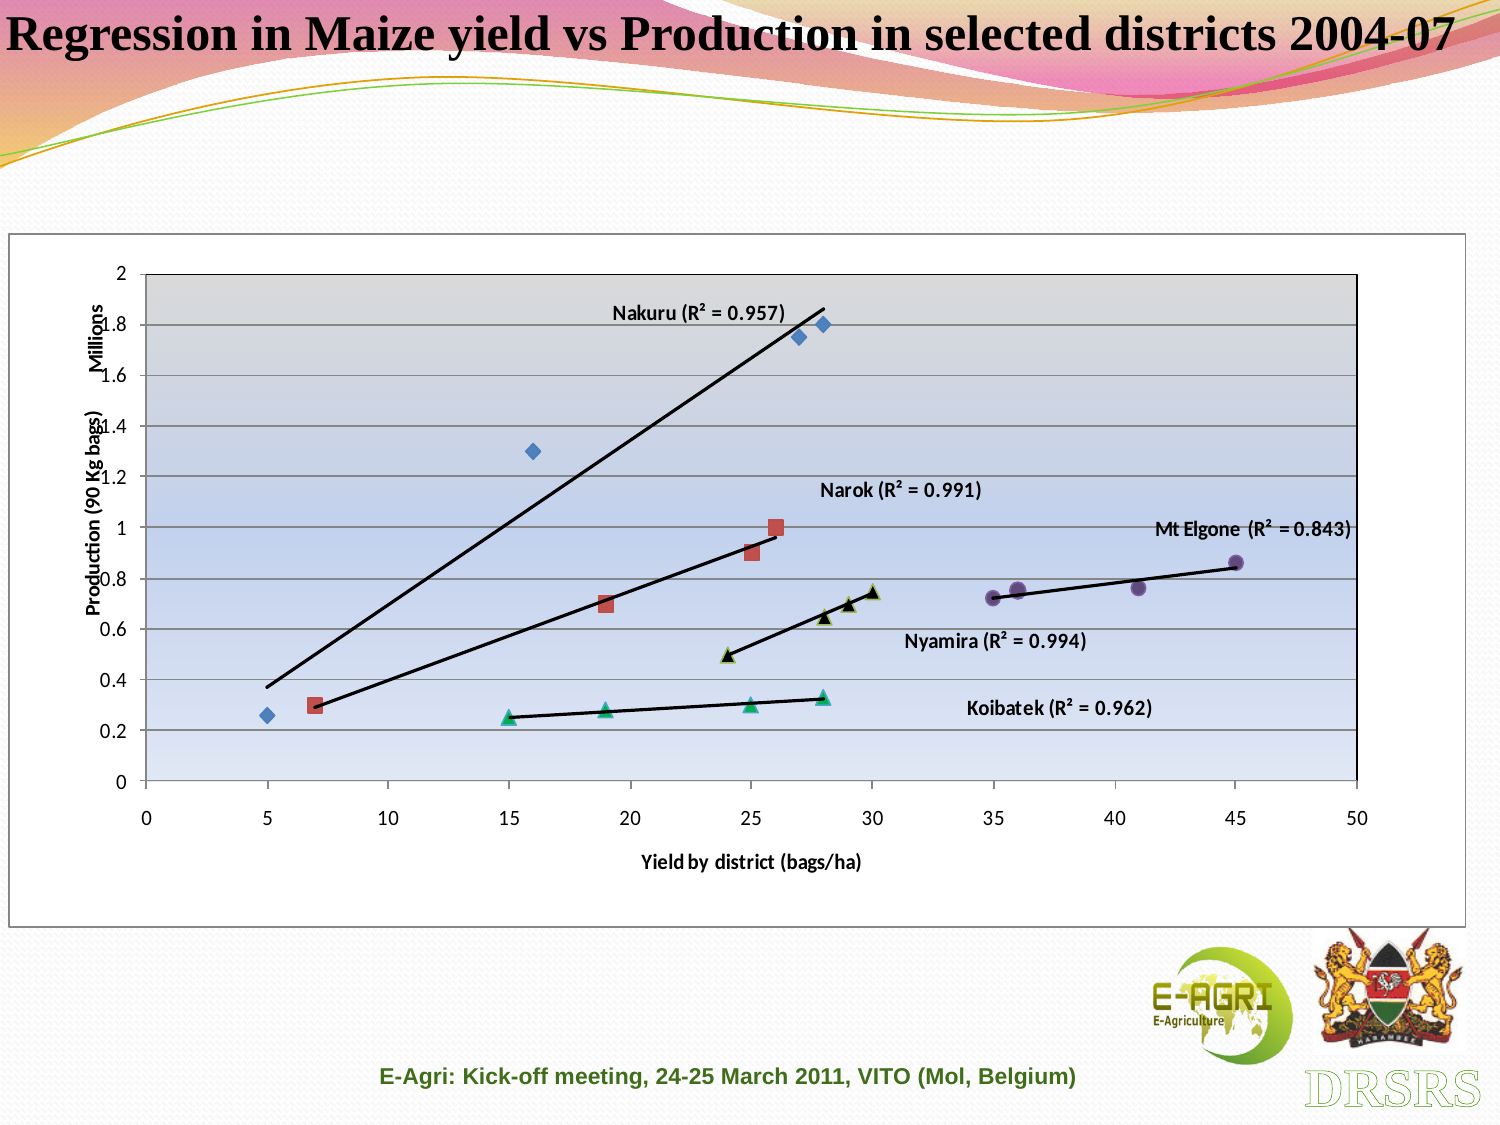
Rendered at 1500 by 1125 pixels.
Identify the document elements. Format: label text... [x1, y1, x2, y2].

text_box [0, 224, 1472, 935]
text_box Regression in Maize yield vs Production in selected districts 2004-07 [5, 0, 1458, 86]
picture [1149, 945, 1300, 1075]
picture [1313, 944, 1466, 1055]
